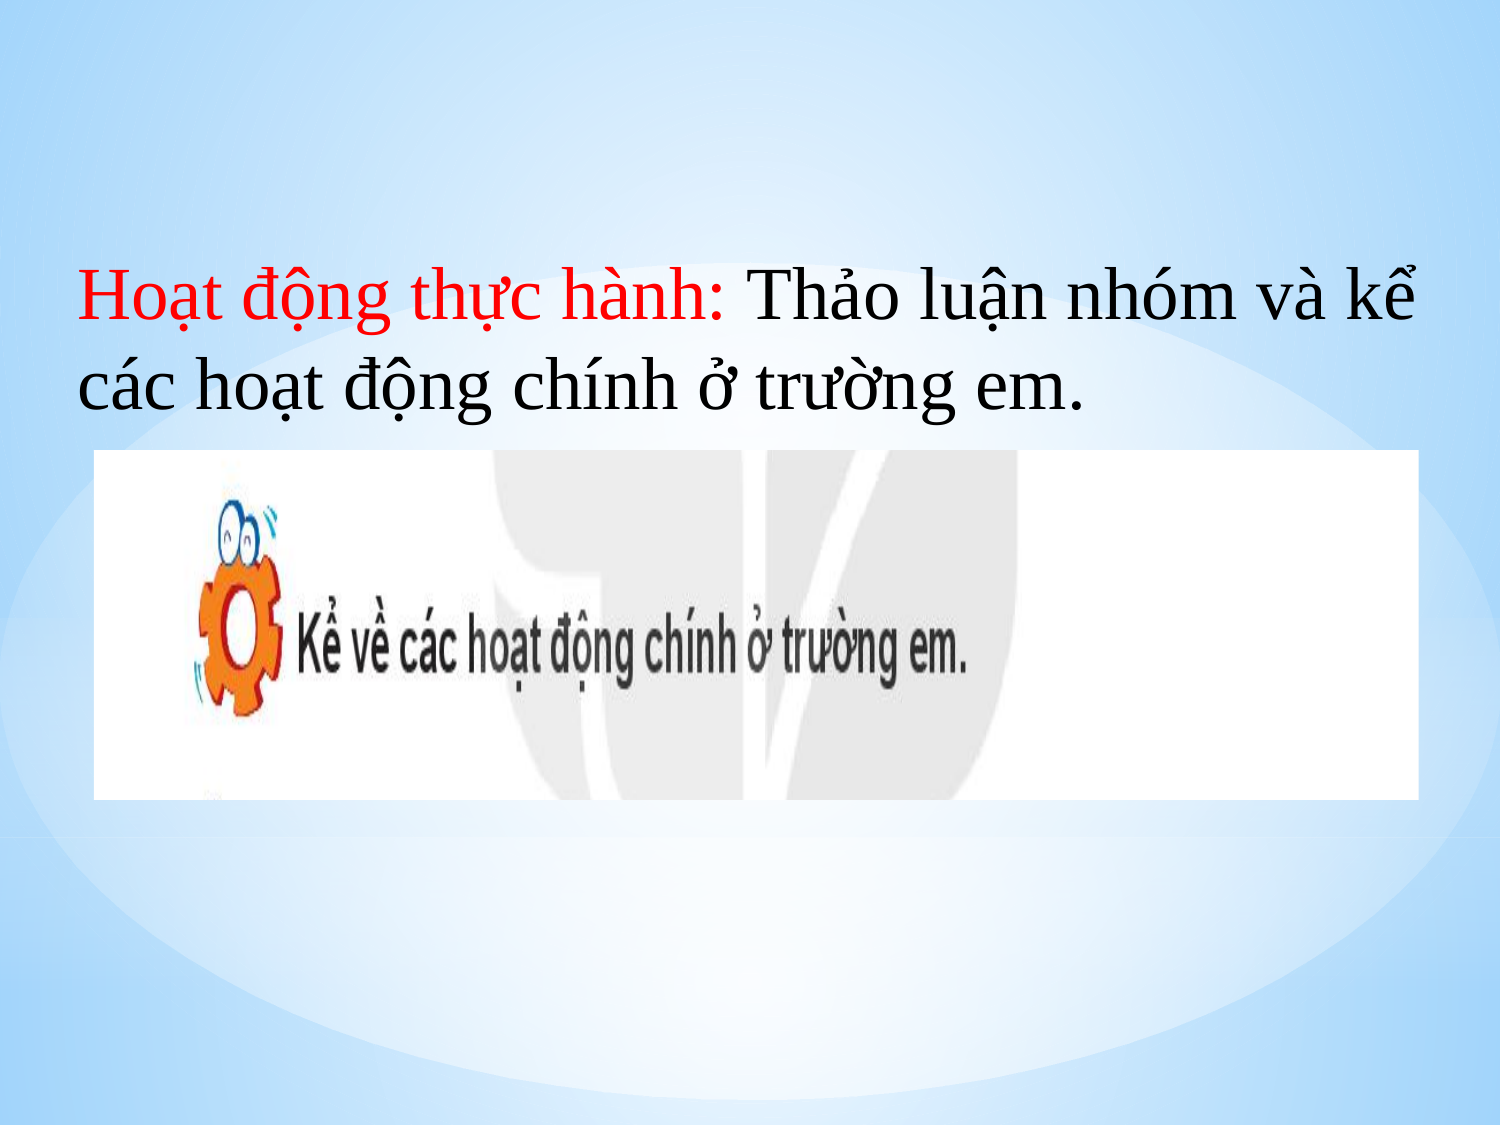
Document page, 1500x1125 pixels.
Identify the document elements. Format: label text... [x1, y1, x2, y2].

picture [93, 449, 1420, 801]
text_box Hoạt động thực hành: Thảo luận nhóm và kể các hoạt động chính ở trường em. [62, 237, 1450, 433]
